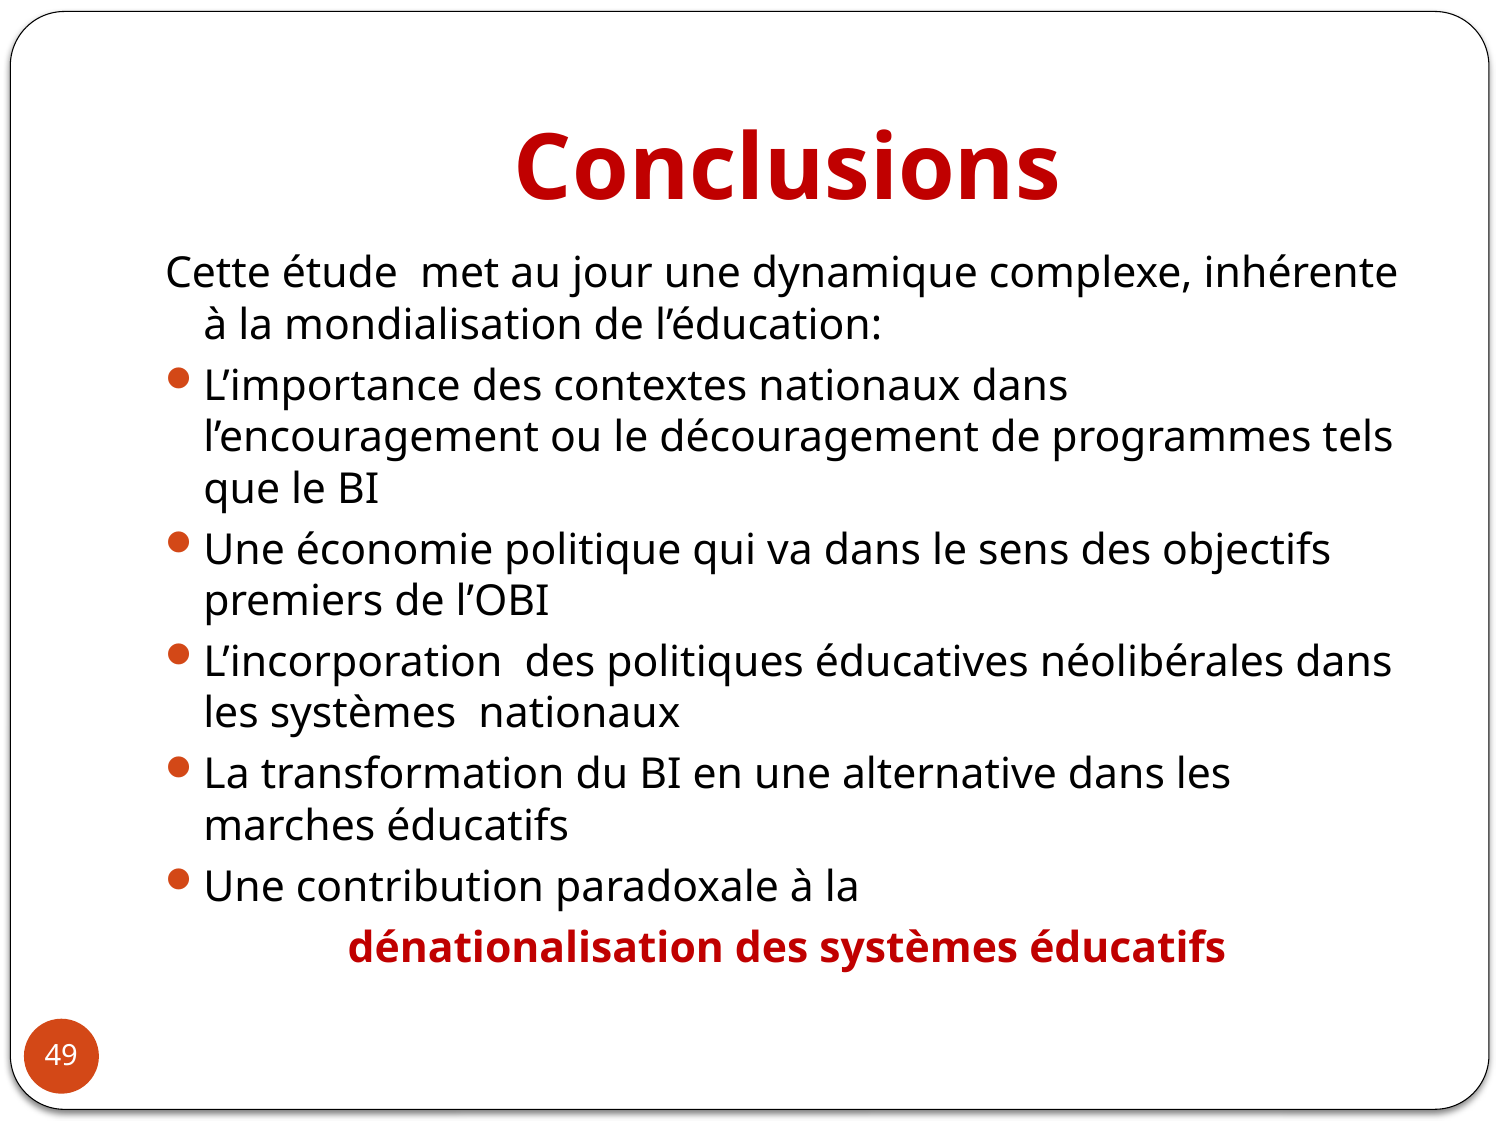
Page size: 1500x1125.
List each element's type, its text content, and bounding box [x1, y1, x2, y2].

list Cette étude met au jour une dynamique complexe, inhérente à la mondialisation de l’éducation: L’importance des contextes nationaux dans l’encouragement ou le découragement de programmes tels que le BI Une économie politique qui va dans le sens des objectifs premiers de l’OBI L’incorporation des politiques éducatives néolibérales dans les systèmes nationaux La transformation du BI en une alternative dans les marches éducatifs Une contribution paradoxale à la dénationalisation des systèmes éducatifs [149, 237, 1426, 988]
title Conclusions [149, 44, 1426, 233]
slide_number 49 [23, 1018, 99, 1094]
